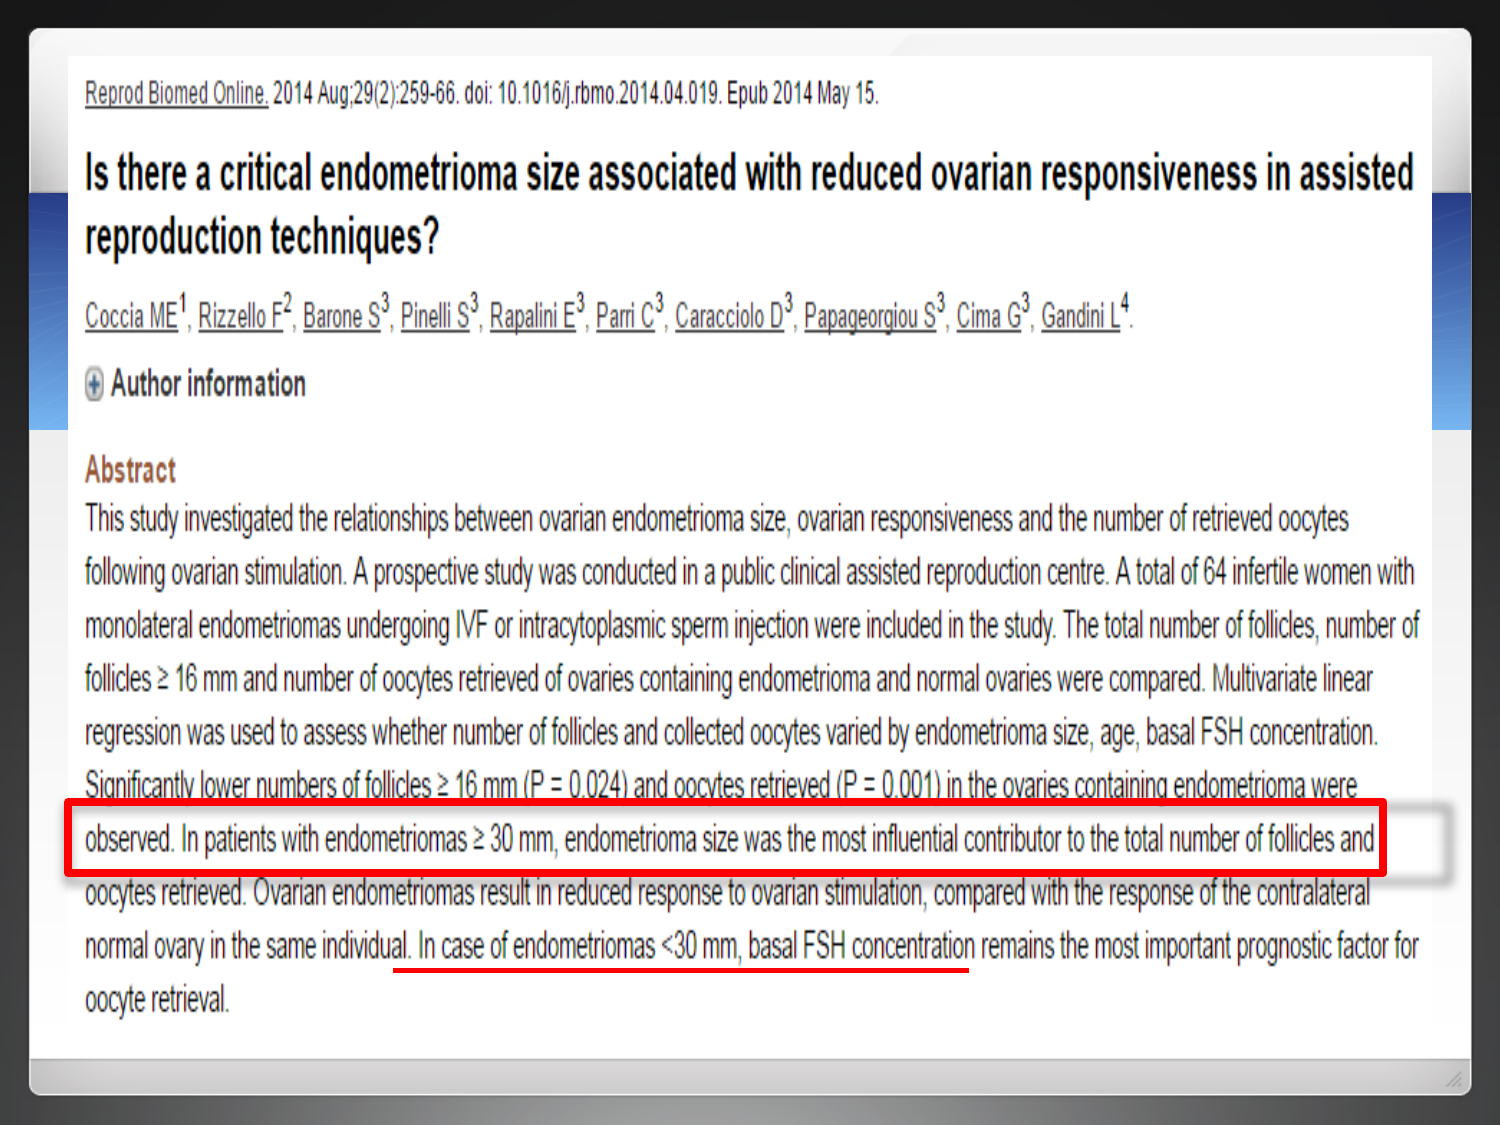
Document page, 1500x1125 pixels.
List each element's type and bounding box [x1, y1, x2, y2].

picture [0, 0, 1500, 1125]
list [67, 55, 1432, 1043]
